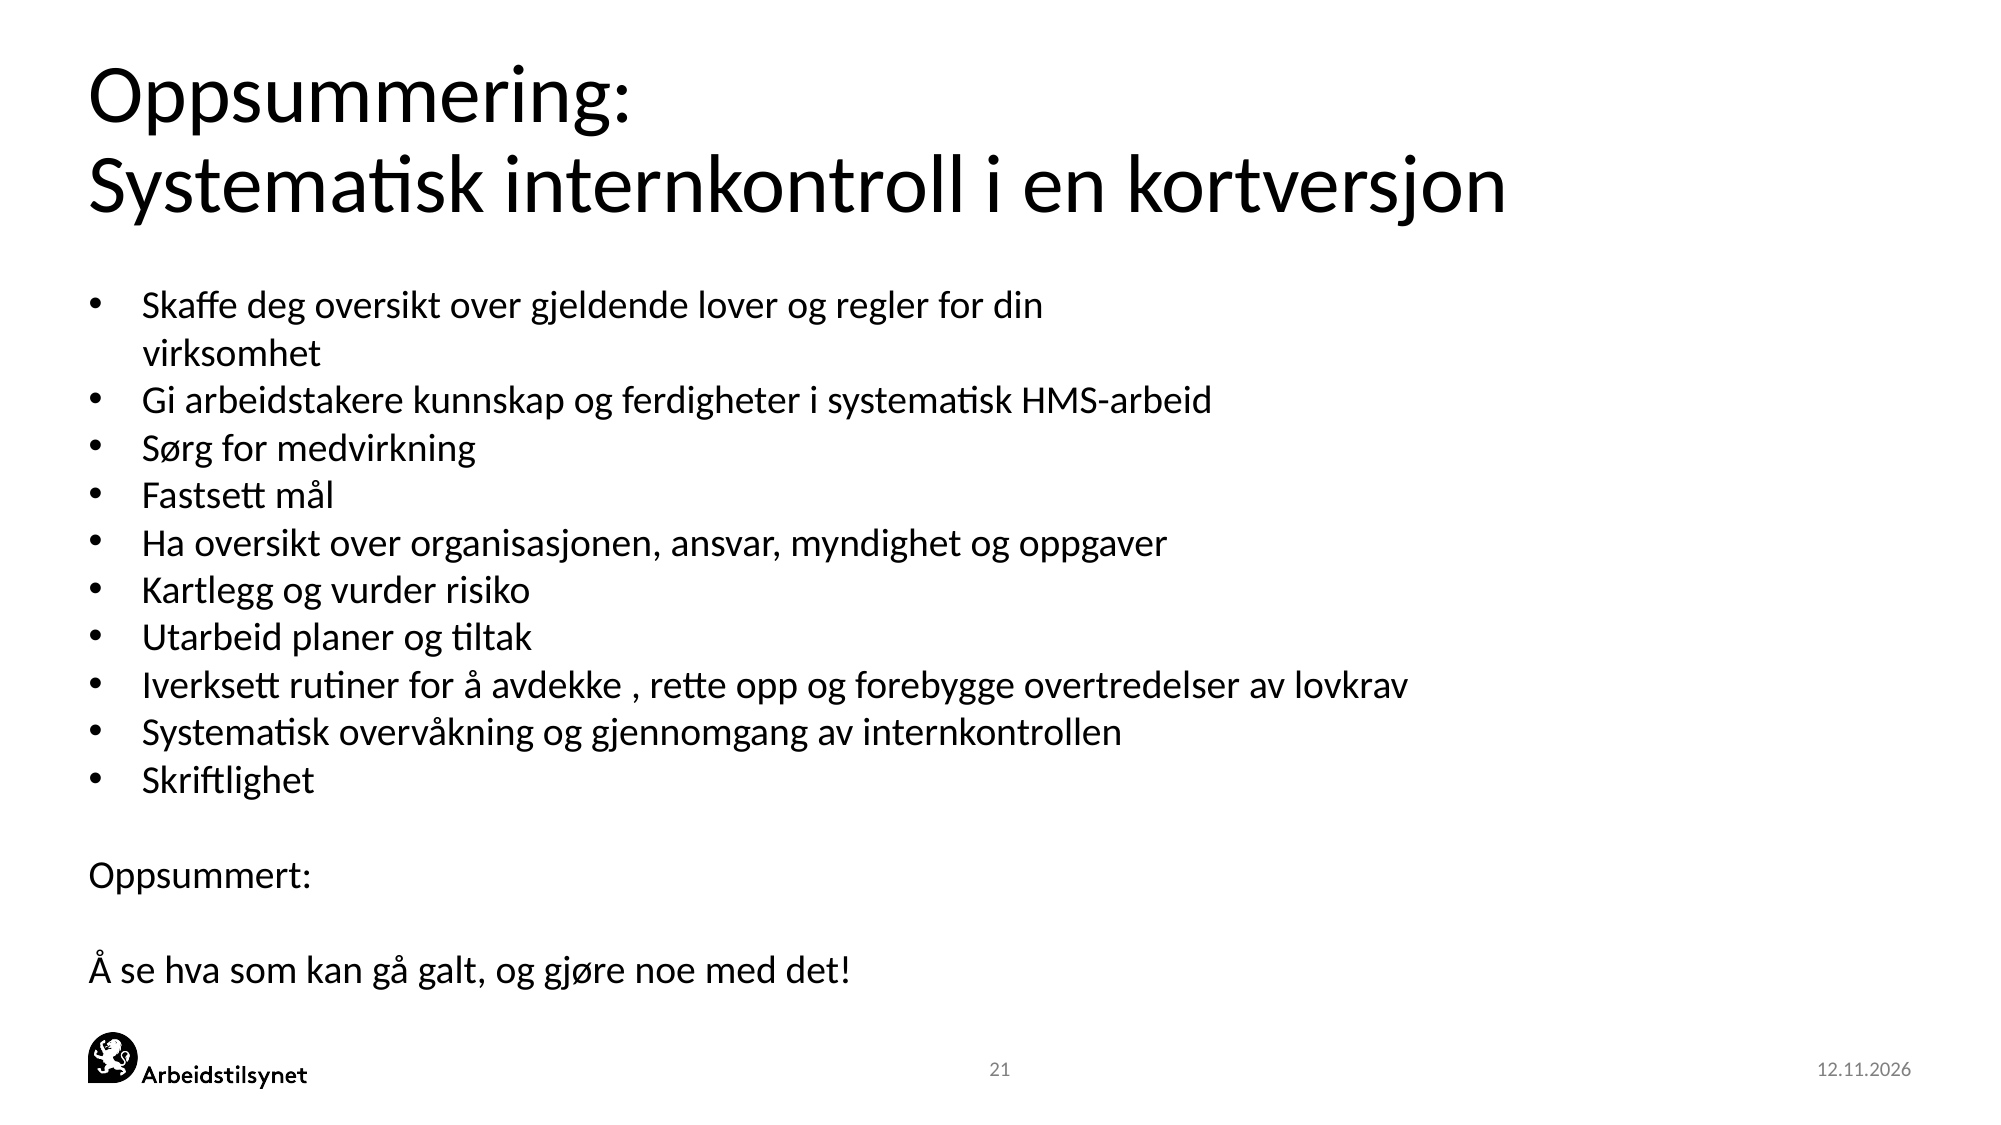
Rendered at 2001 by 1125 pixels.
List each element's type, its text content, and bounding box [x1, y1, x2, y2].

title Oppsummering: Systematisk internkontroll i en kortversjon [88, 50, 1912, 233]
slide_number 21 [940, 1056, 1059, 1082]
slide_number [1675, 1056, 1912, 1082]
picture [88, 1032, 307, 1089]
list Skaffe deg oversikt over gjeldende lover og regler for din virksomhet Gi arbeidstakere kunnskap og ferdigheter i systematisk HMS-arbeid Sørg for medvirkning Fastsett mål Ha oversikt over organisasjonen, ansvar, myndighet og oppgaver Kartlegg og vurder risiko Utarbeid planer og tiltak Iverksett rutiner for å avdekke , rette opp og forebygge overtredelser av lovkrav Systematisk overvåkning og gjennomgang av internkontrollen Skriftlighet Oppsummert: Å se hva som kan gå galt, og gjøre noe med det! [88, 278, 1713, 1029]
